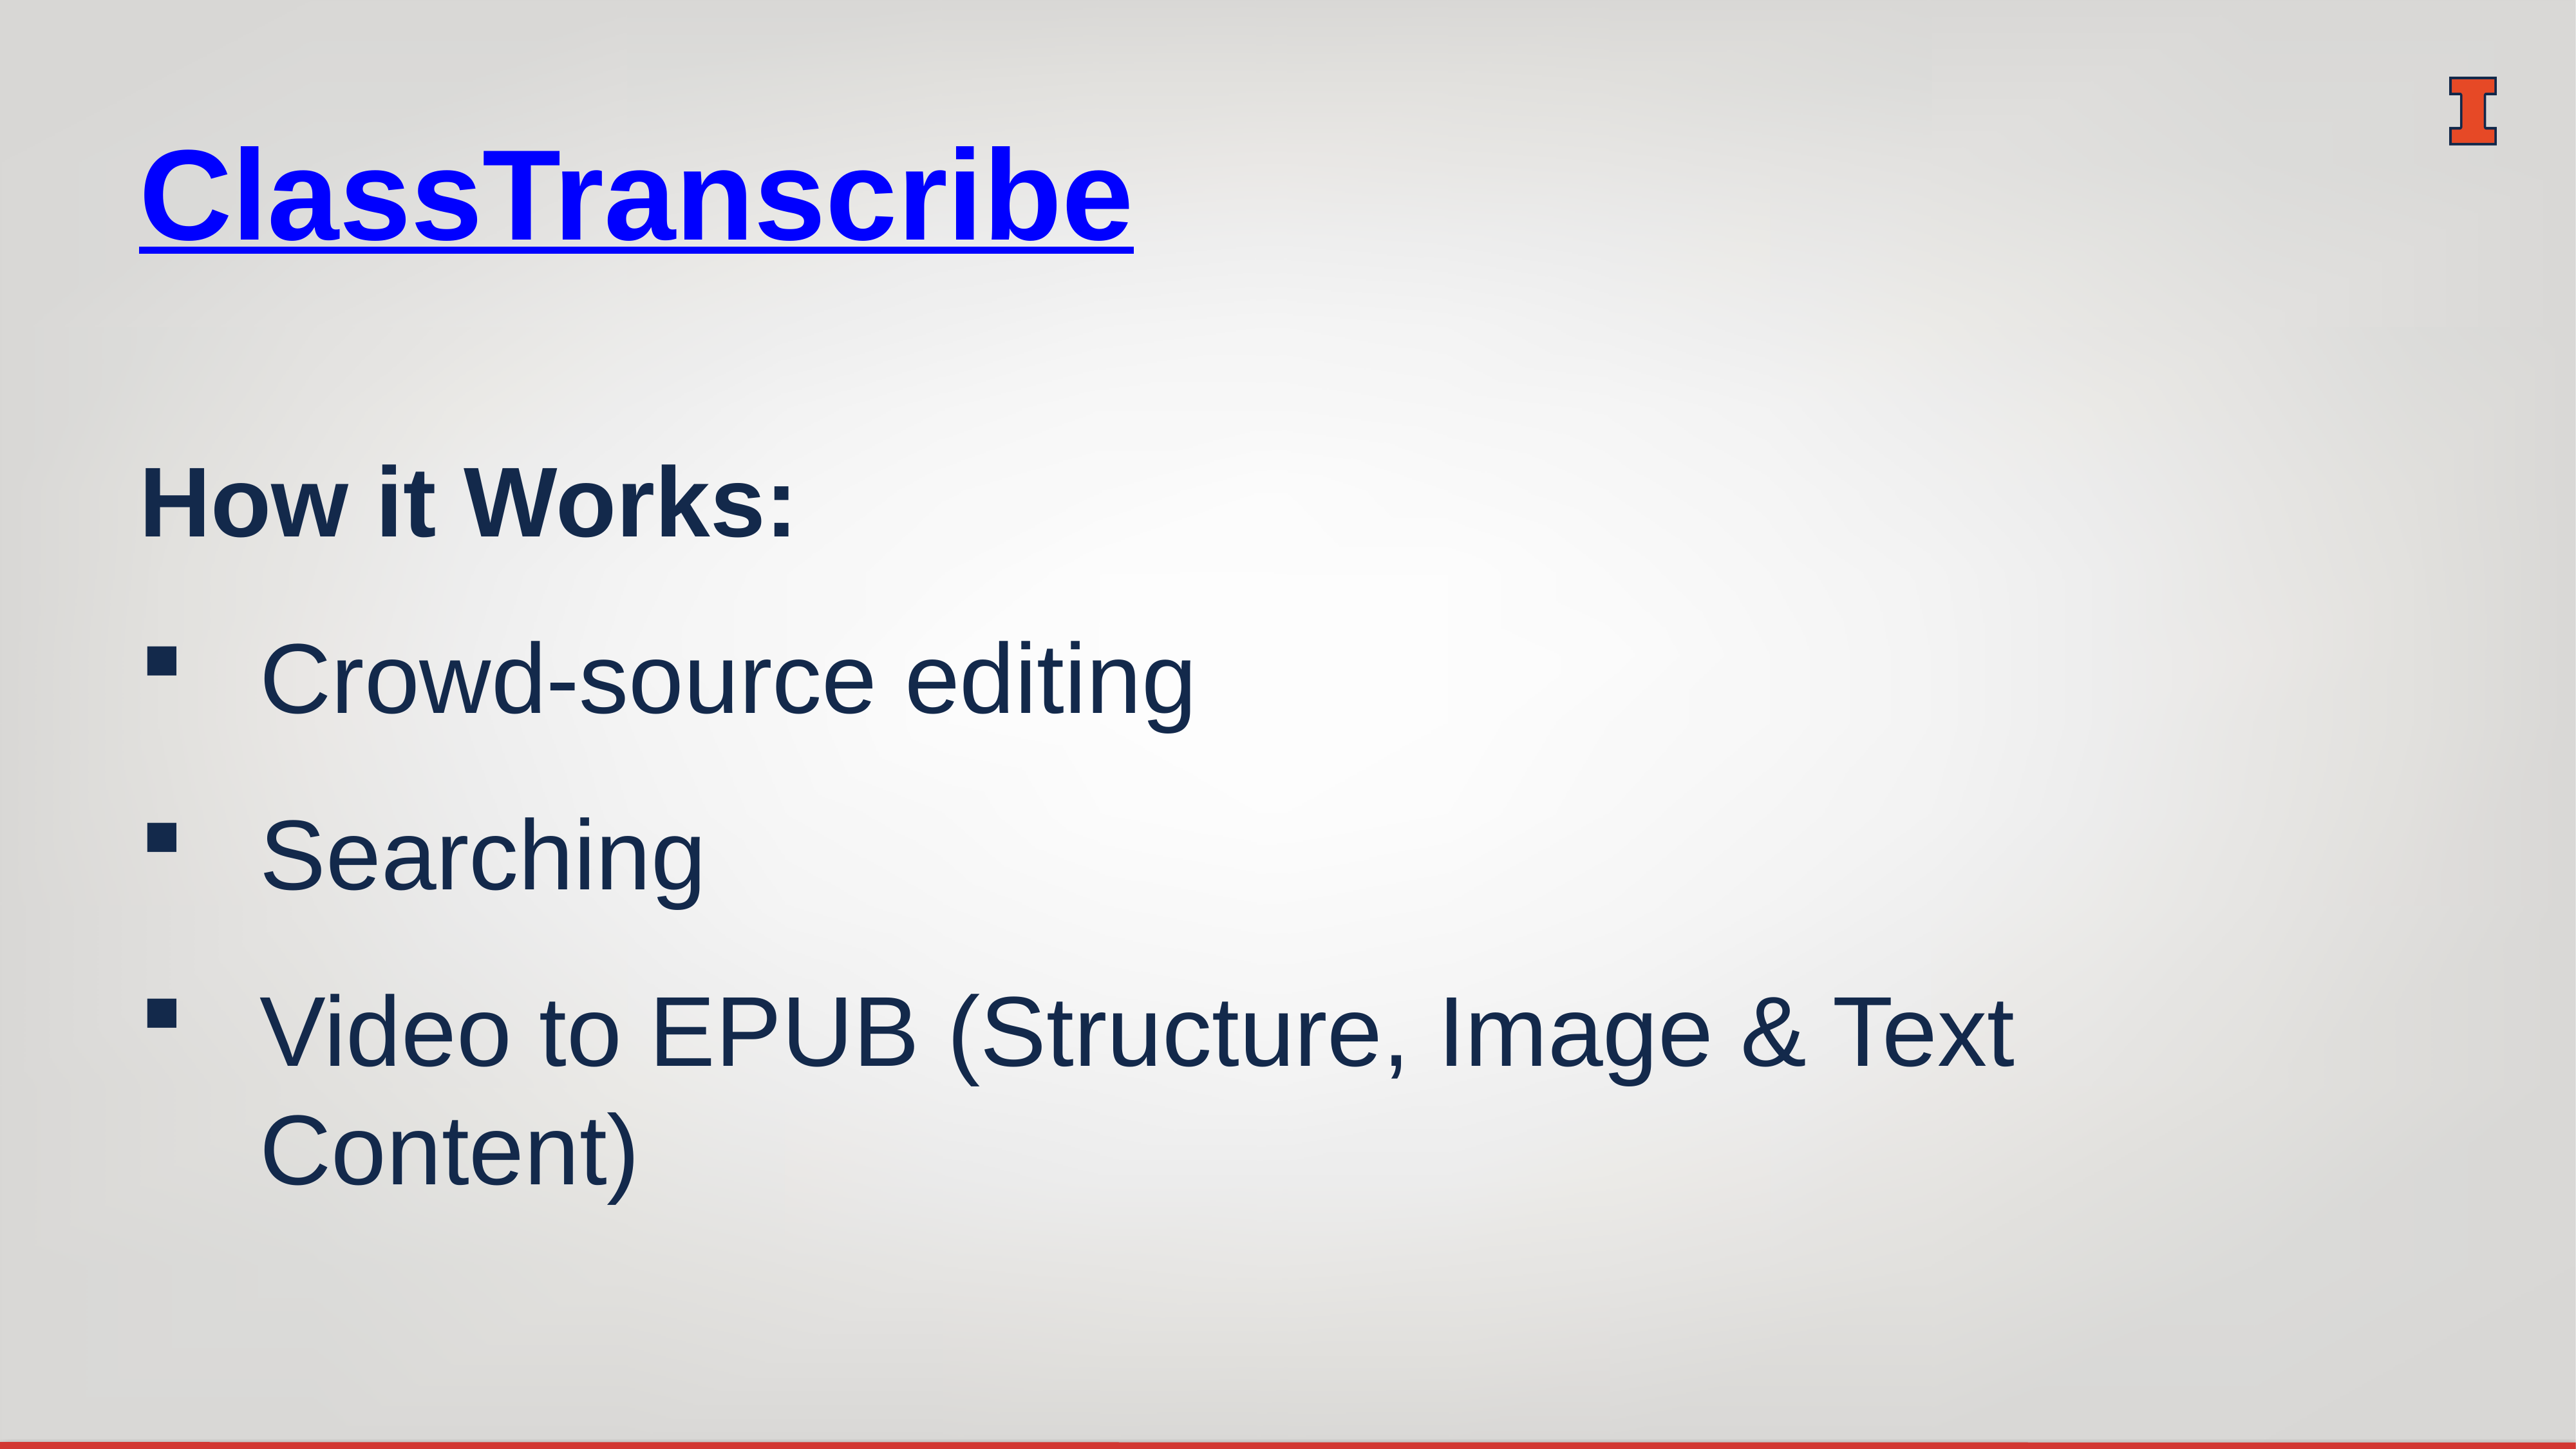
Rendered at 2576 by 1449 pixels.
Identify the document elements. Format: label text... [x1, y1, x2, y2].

picture [0, 0, 2576, 1442]
list How it Works: Crowd-source editing Searching Video to EPUB (Structure, Image & Text Content) [129, 290, 2409, 1352]
title ClassTranscribe [129, 106, 2409, 290]
